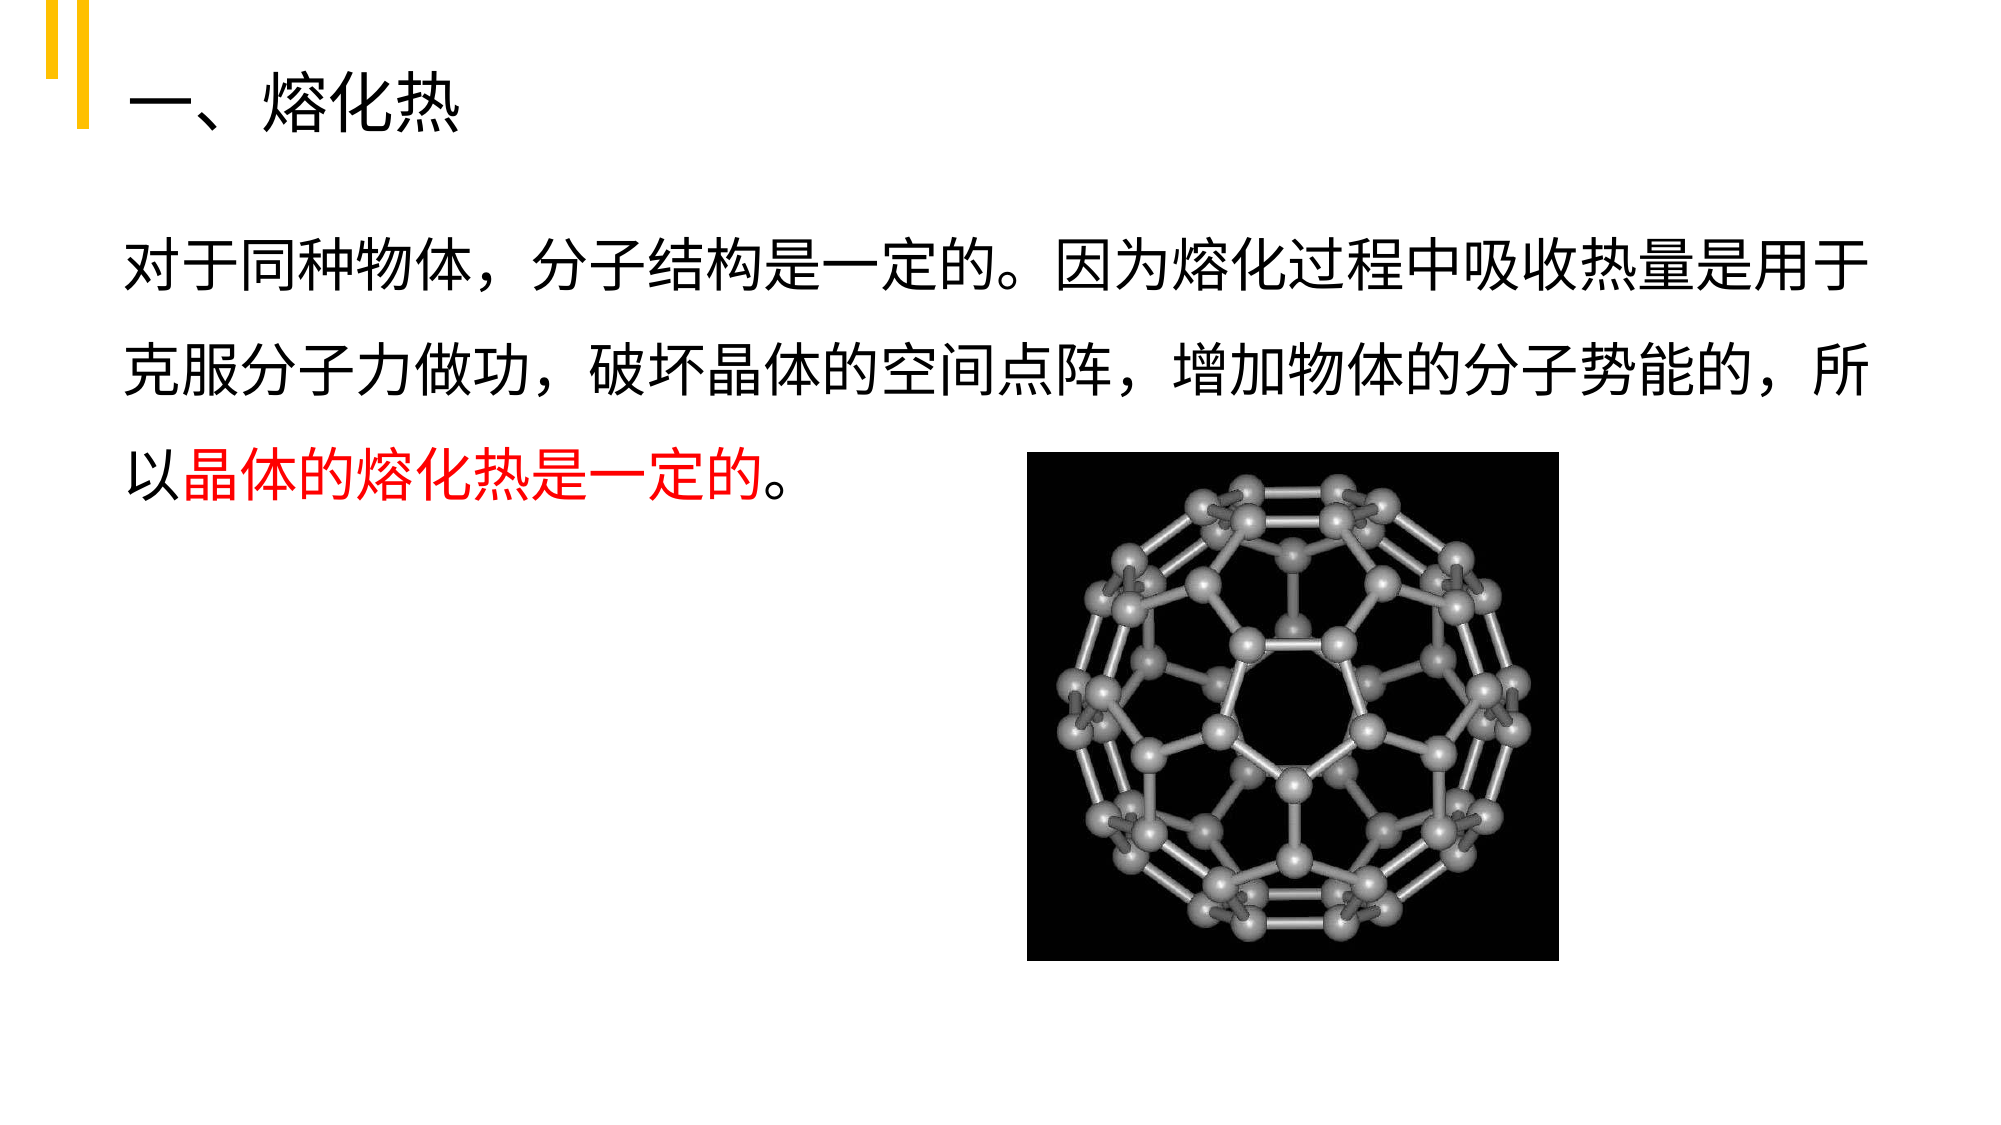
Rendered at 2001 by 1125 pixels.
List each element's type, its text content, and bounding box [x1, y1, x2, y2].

text_box 一、熔化热 [112, 53, 477, 148]
picture [1027, 452, 1559, 961]
text_box 对于同种物体，分子结构是一定的。因为熔化过程中吸收热量是用于克服分子力做功，破坏晶体的空间点阵，增加物体的分子势能的，所以晶体的熔化热是一定的。 [108, 185, 1887, 515]
